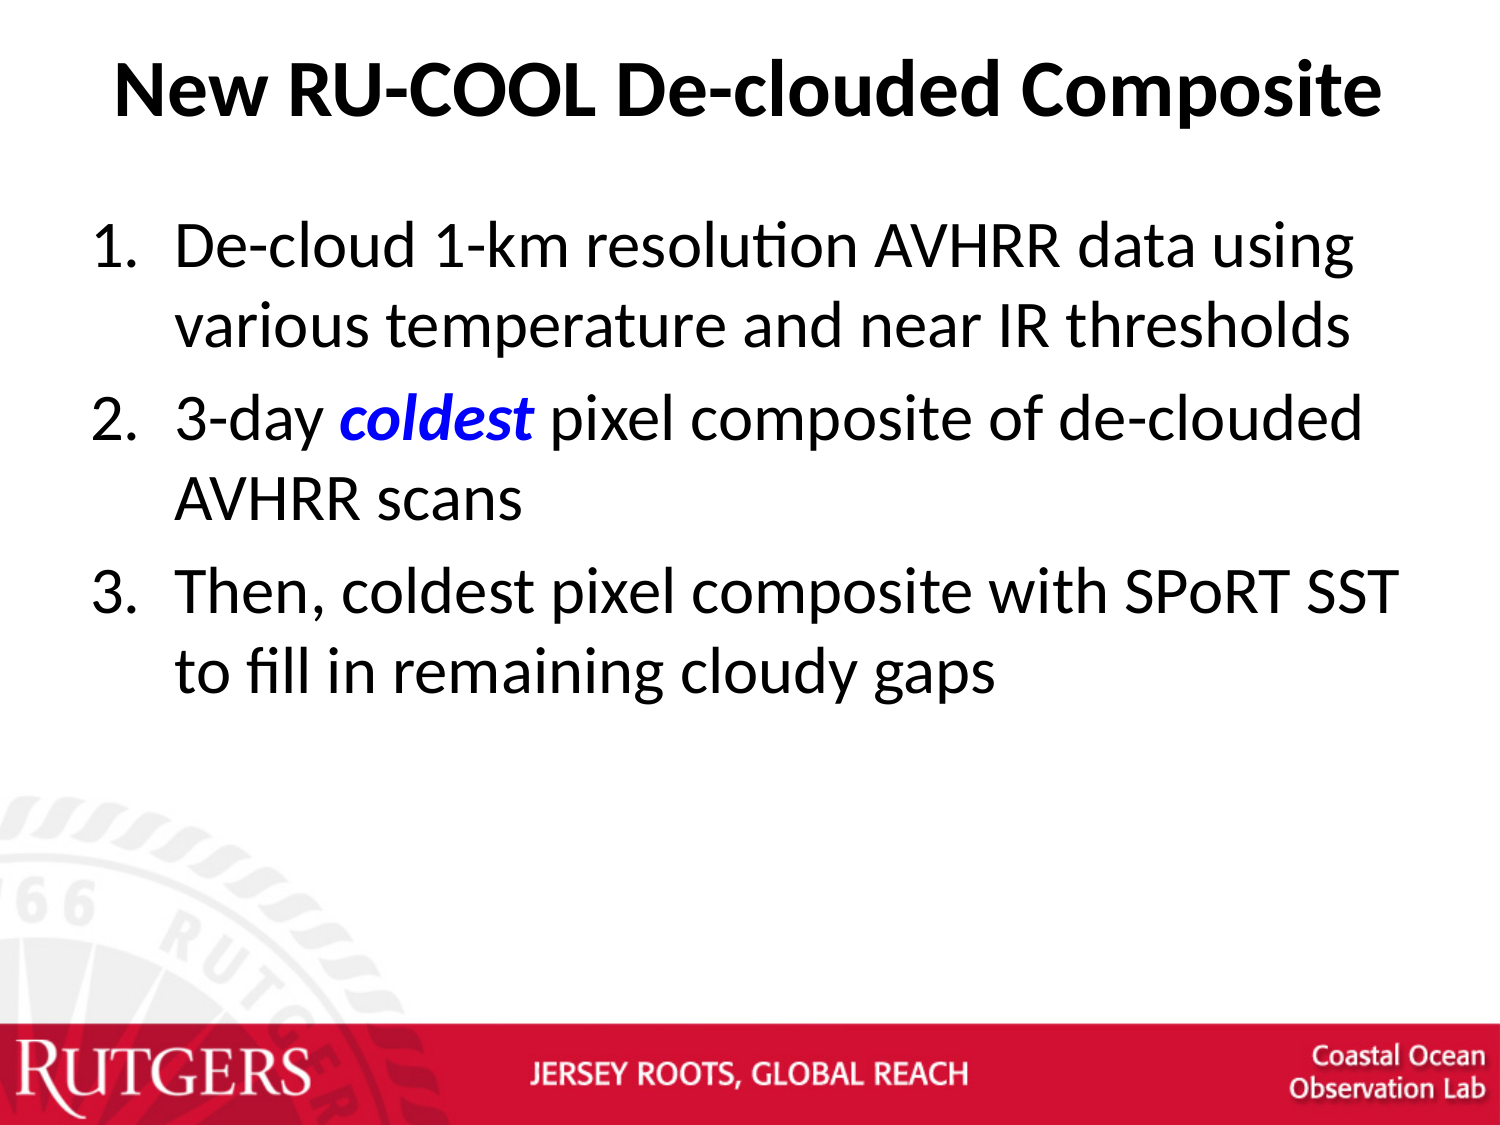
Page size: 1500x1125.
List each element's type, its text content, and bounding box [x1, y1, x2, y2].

list De-cloud 1-km resolution AVHRR data using various temperature and near IR thresholds 3-day coldest pixel composite of de-clouded AVHRR scans Then, coldest pixel composite with SPoRT SST to fill in remaining cloudy gaps [75, 193, 1425, 1005]
title New RU-COOL De-clouded Composite [75, 16, 1425, 151]
picture [0, 0, 1500, 1125]
